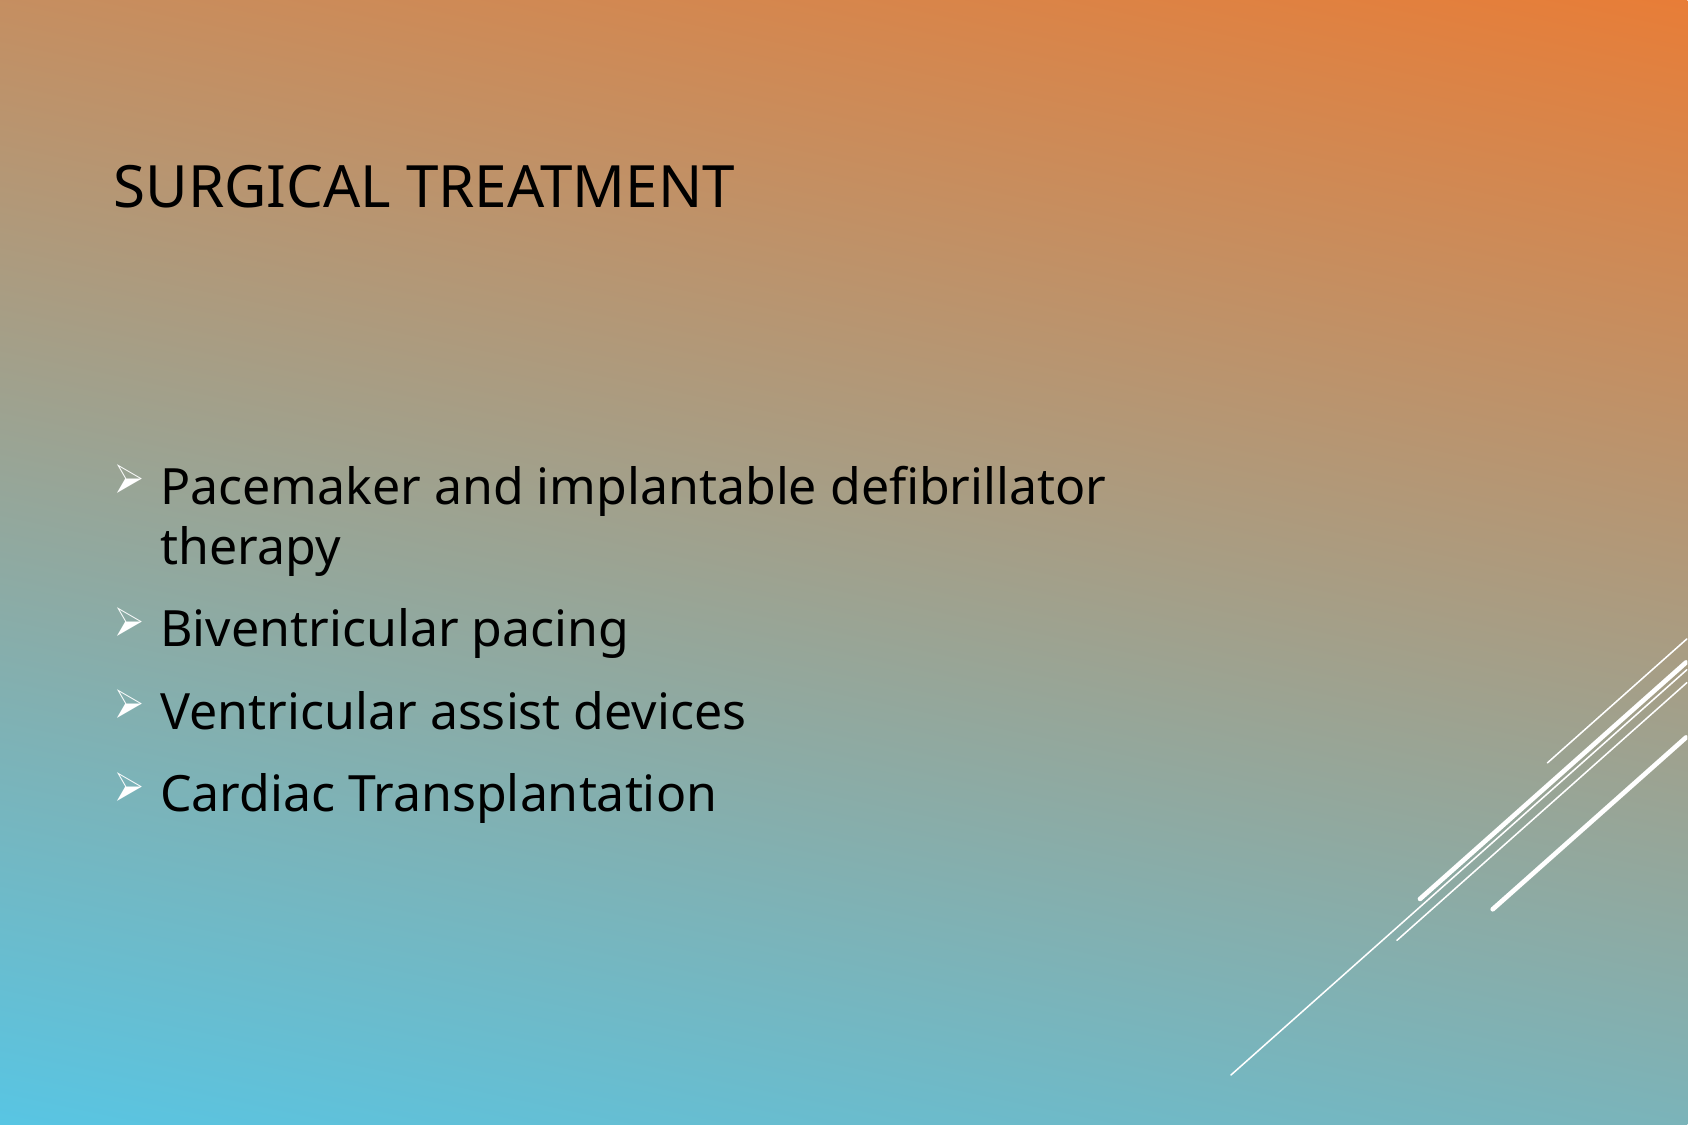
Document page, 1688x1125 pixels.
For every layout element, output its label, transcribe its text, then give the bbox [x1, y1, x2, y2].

title Surgical treatment [98, 97, 1309, 270]
list Pacemaker and implantable defibrillator therapy Biventricular pacing Ventricular assist devices Cardiac Transplantation [98, 270, 1309, 1006]
